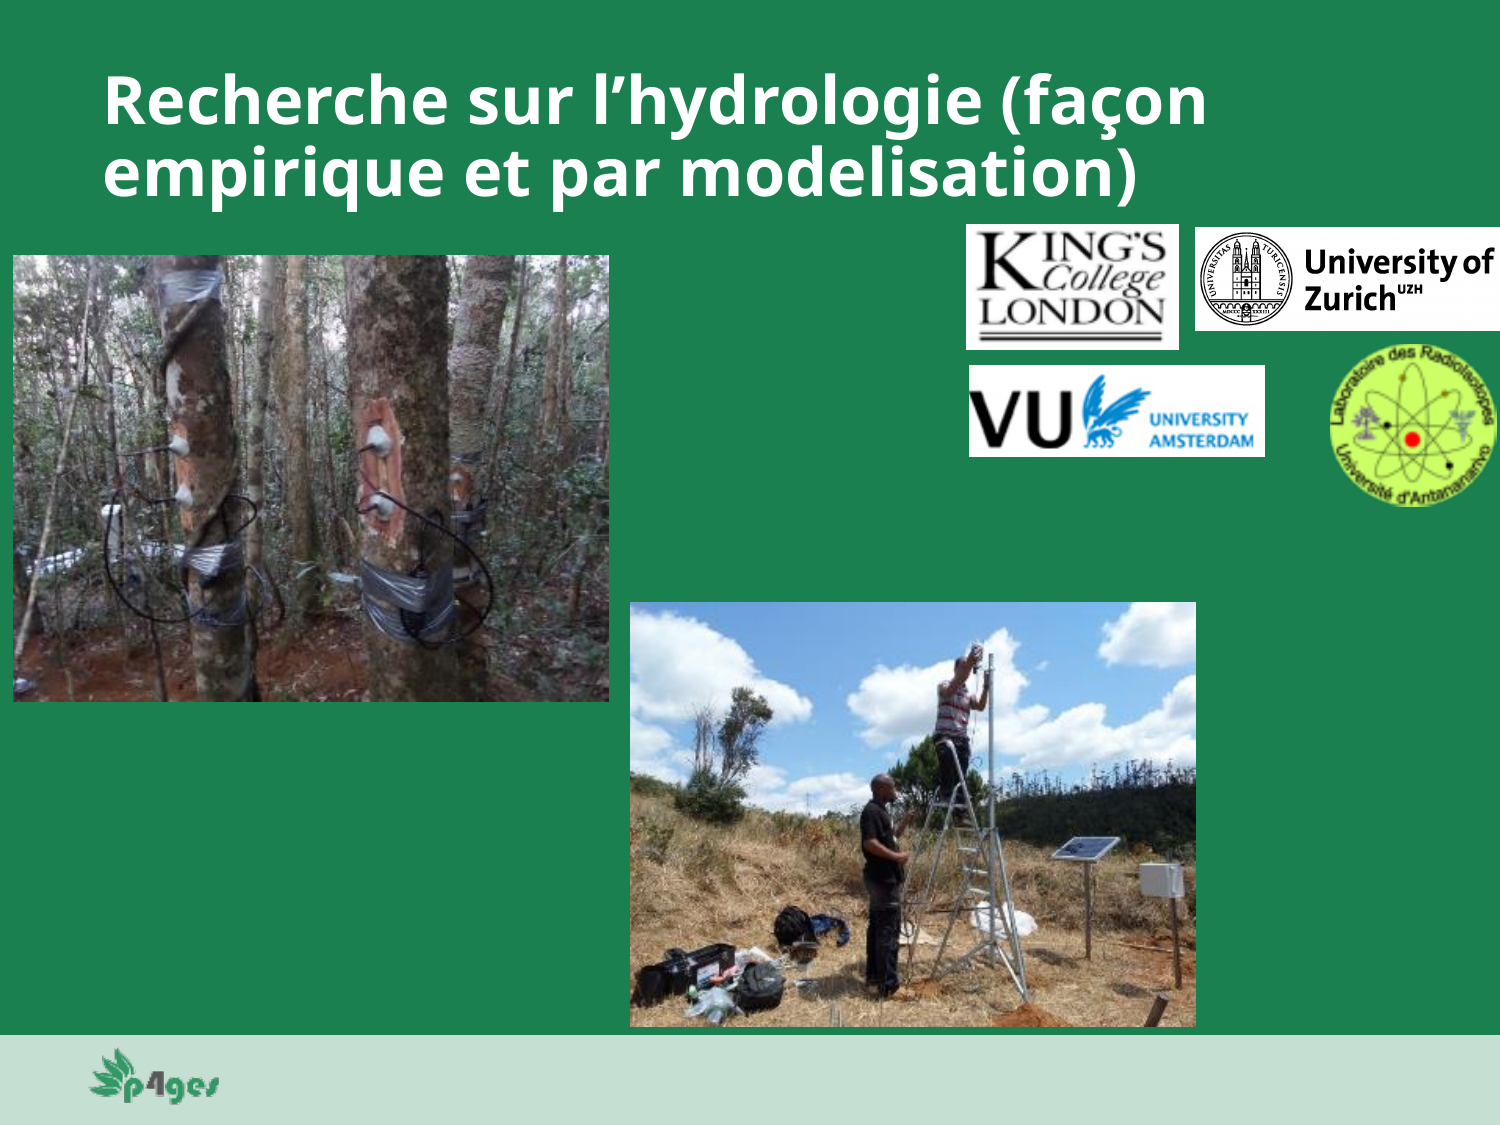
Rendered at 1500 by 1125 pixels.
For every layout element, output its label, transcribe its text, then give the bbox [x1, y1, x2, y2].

picture [1330, 344, 1497, 507]
picture [630, 602, 1196, 1027]
picture [1195, 227, 1500, 331]
picture [969, 364, 1265, 457]
picture [13, 255, 609, 702]
picture [87, 1047, 222, 1106]
title Recherche sur l’hydrologie (façon empirique et par modelisation) [87, 31, 1412, 219]
picture [966, 224, 1179, 350]
